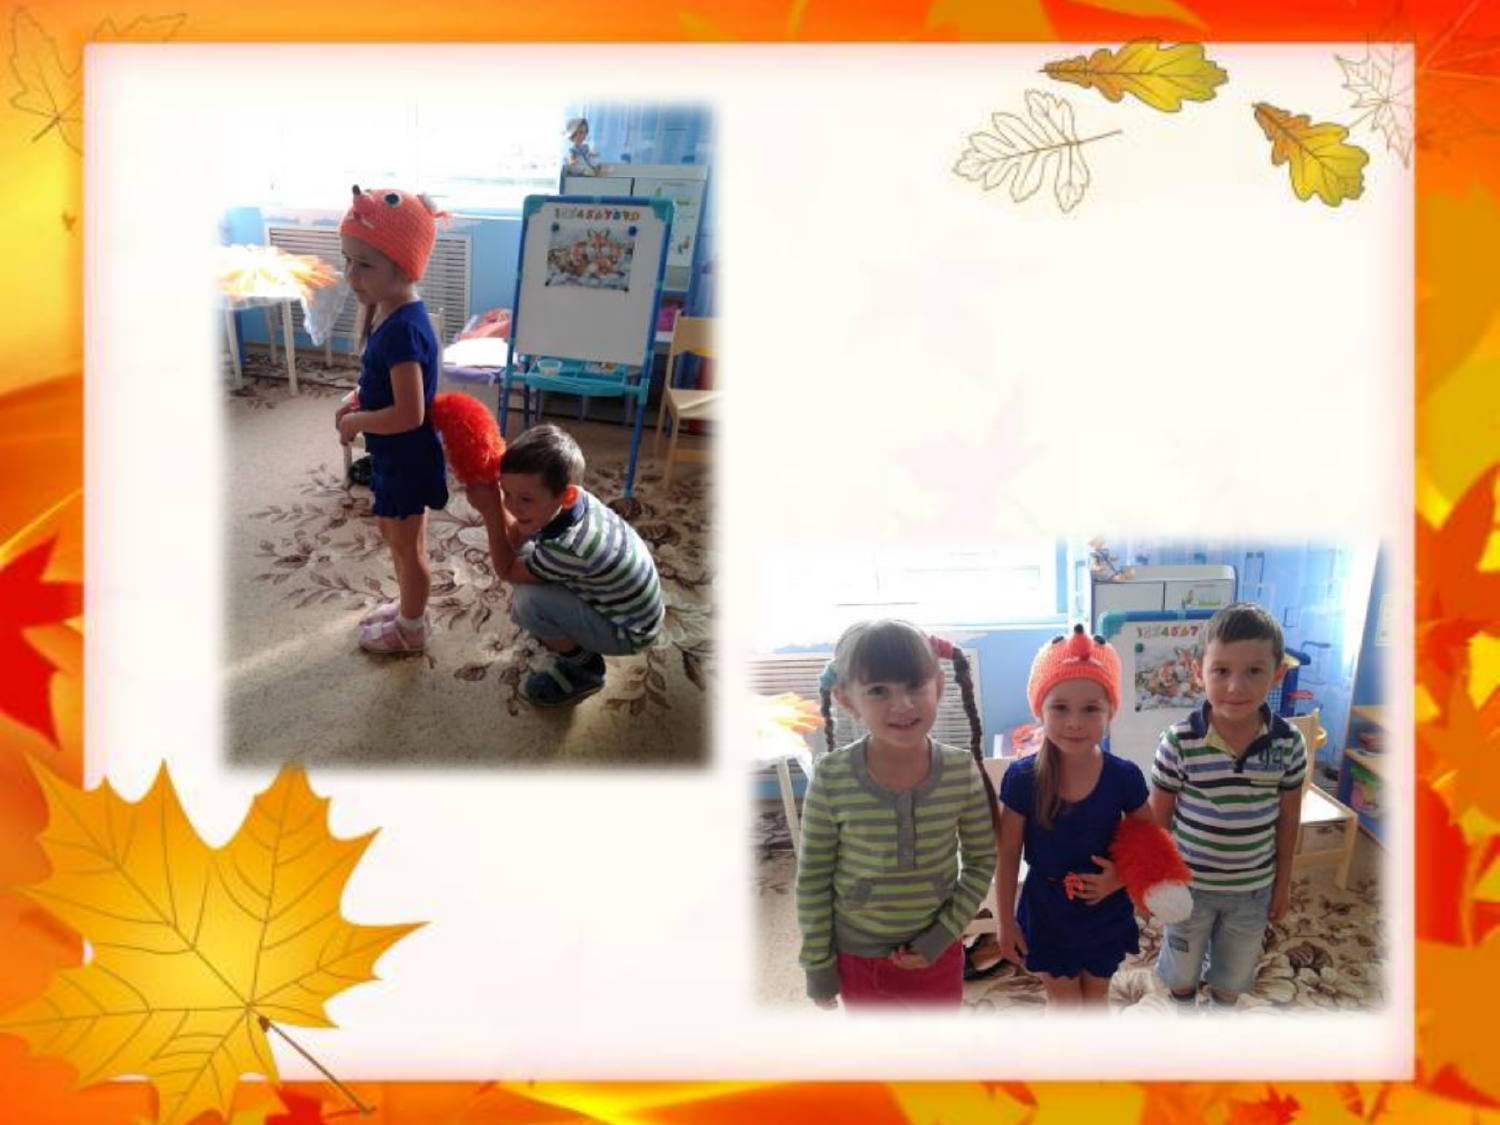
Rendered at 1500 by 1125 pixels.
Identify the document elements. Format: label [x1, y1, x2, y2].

list [737, 526, 1401, 1024]
list [206, 89, 730, 788]
picture [0, 0, 1500, 1125]
